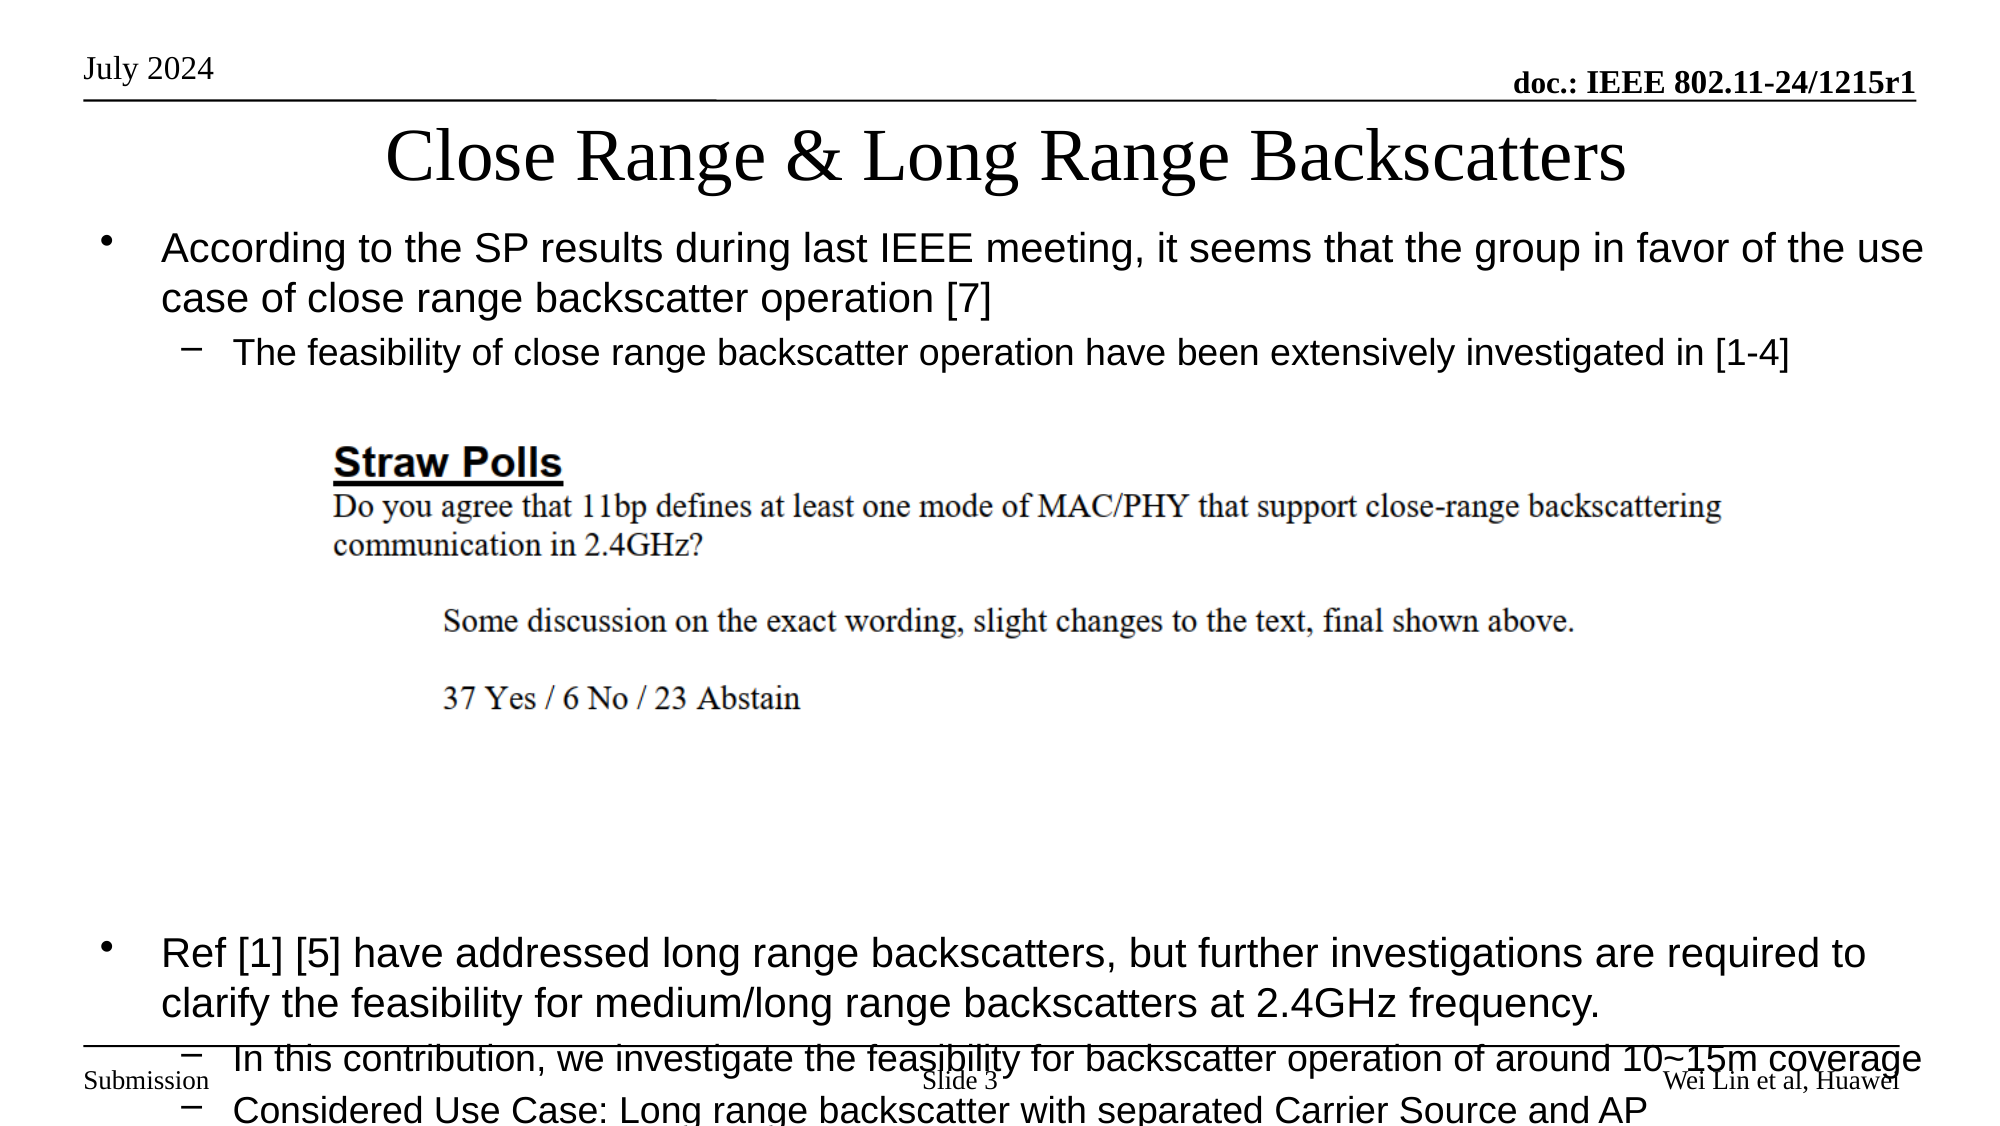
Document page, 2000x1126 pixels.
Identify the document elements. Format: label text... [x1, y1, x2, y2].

list According to the SP results during last IEEE meeting, it seems that the group in favor of the use case of close range backscatter operation [7] The feasibility of close range backscatter operation have been extensively investigated in [1-4] Ref [1] [5] have addressed long range backscatters, but further investigations are required to clarify the feasibility for medium/long range backscatters at 2.4GHz frequency. In this contribution, we investigate the feasibility for backscatter operation of around 10~15m coverage Considered Use Case: Long range backscatter with separated Carrier Source and AP [83, 212, 1967, 1013]
picture [312, 424, 1738, 732]
title Close Range & Long Range Backscatters [66, 112, 1967, 188]
